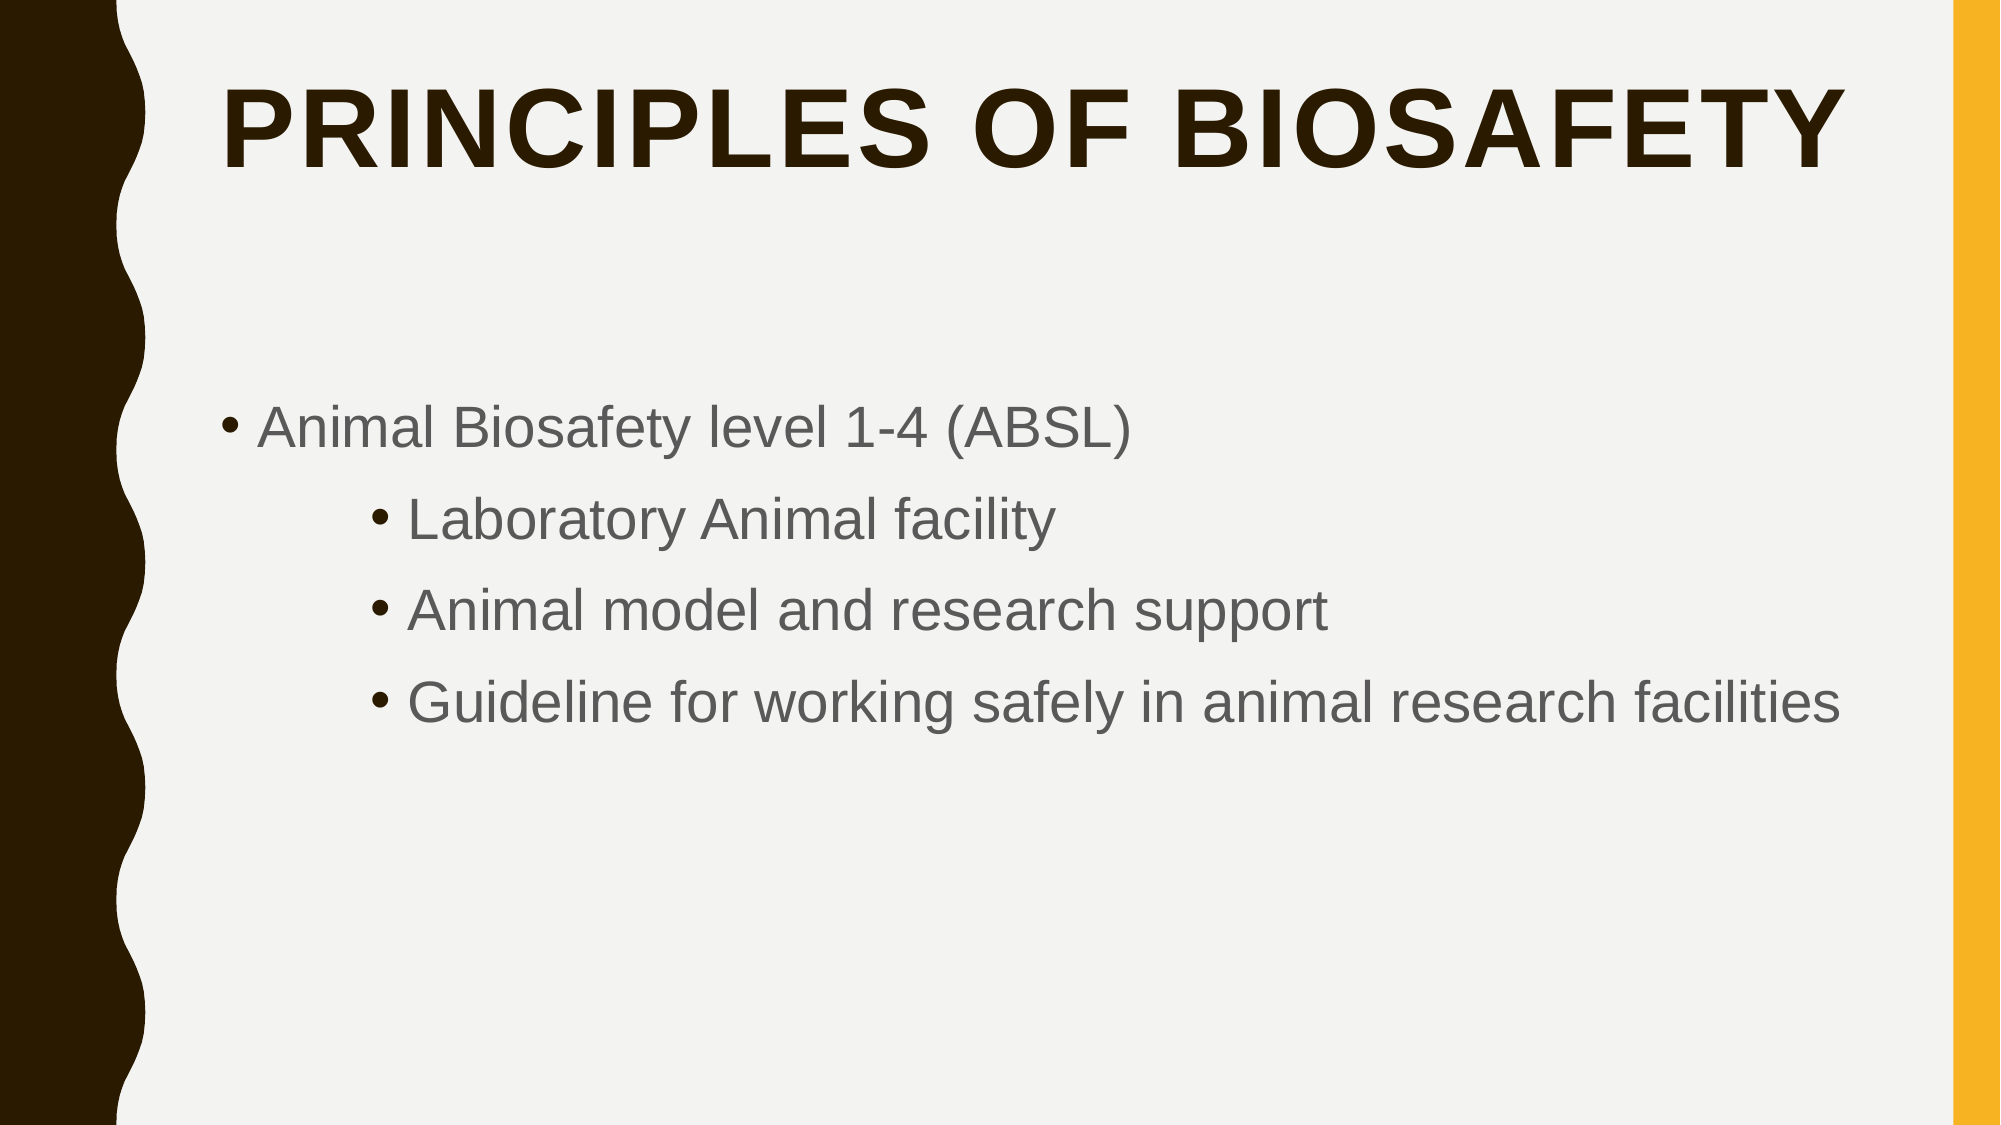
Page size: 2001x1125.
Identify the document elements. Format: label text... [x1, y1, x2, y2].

title Principles of Biosafety [205, 62, 1875, 230]
list Animal Biosafety level 1-4 (ABSL) Laboratory Animal facility Animal model and research support Guideline for working safely in animal research facilities [205, 375, 1875, 965]
